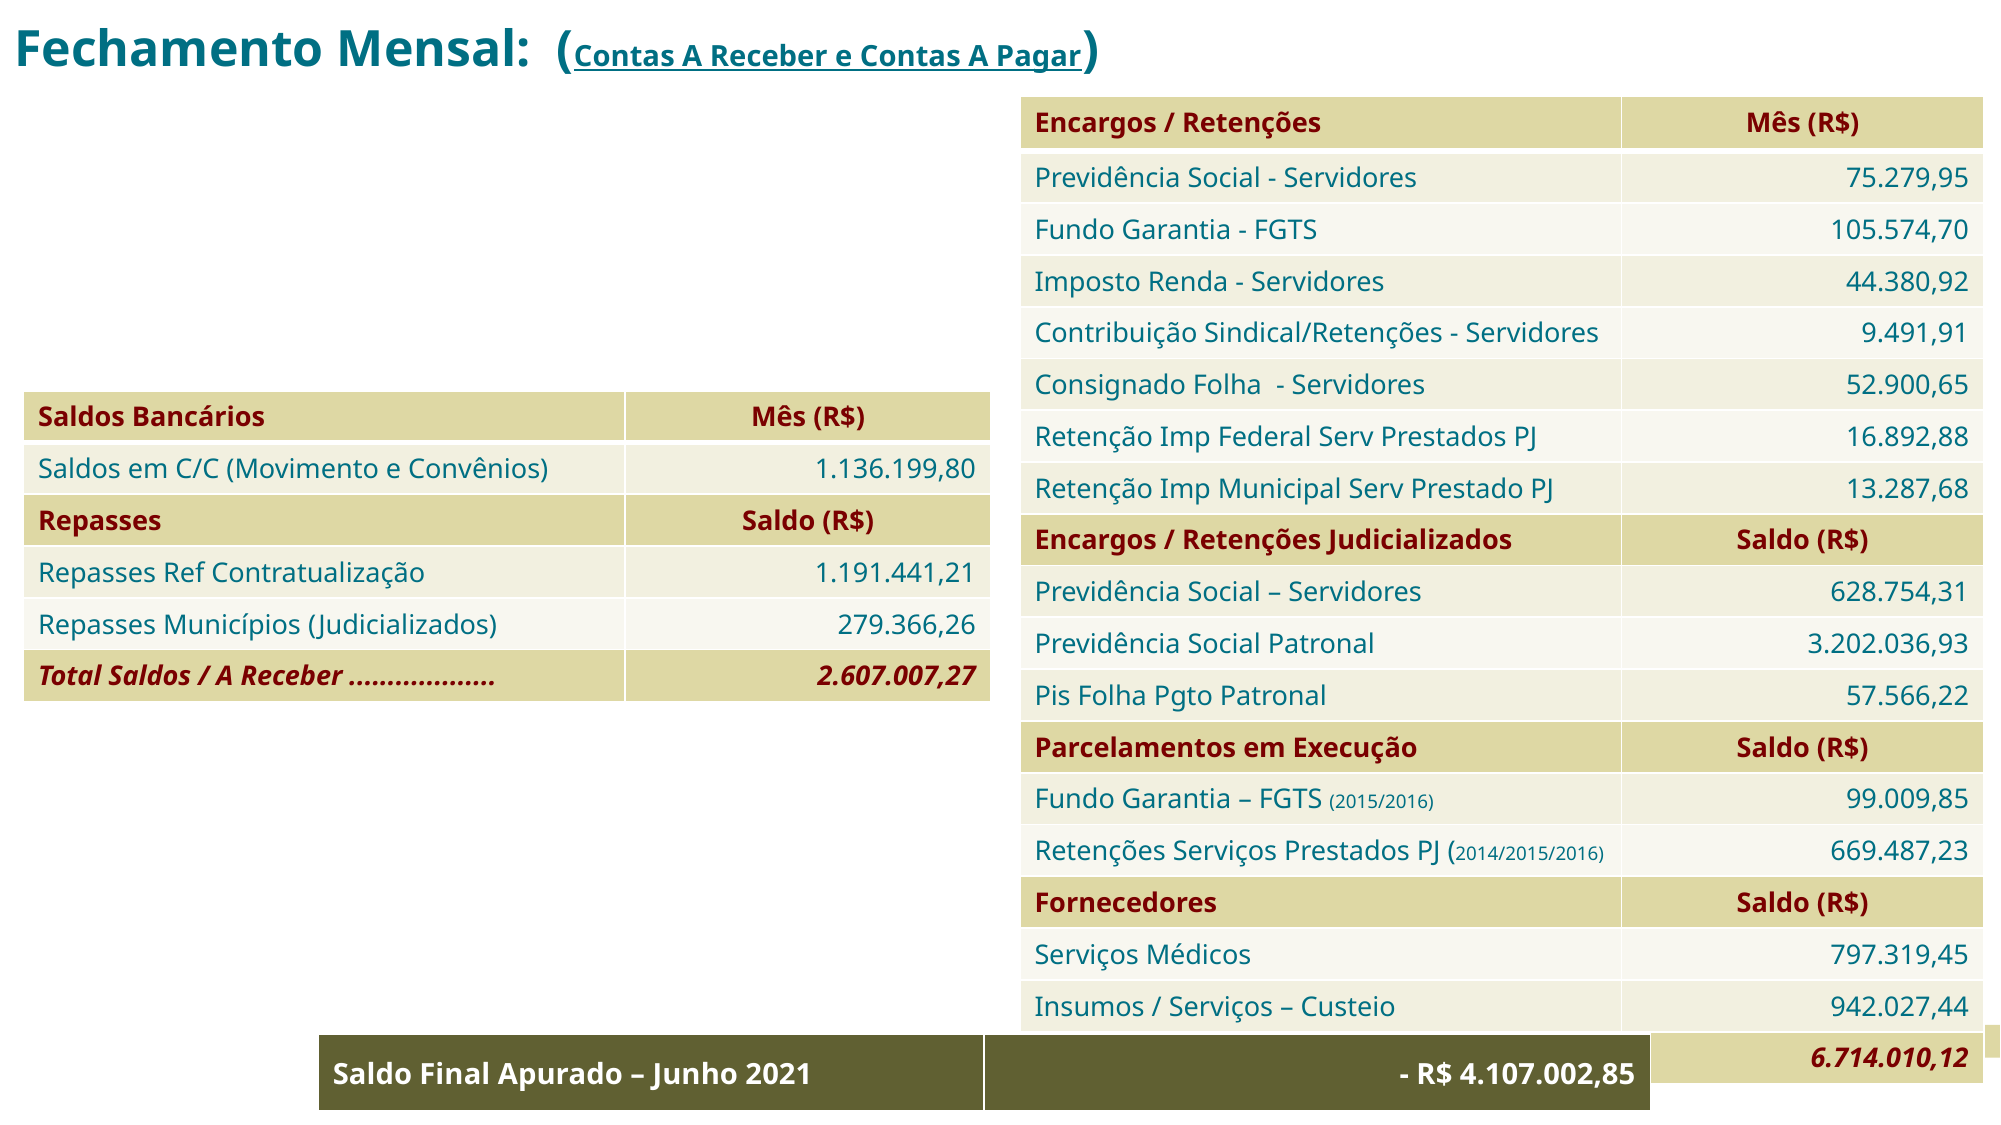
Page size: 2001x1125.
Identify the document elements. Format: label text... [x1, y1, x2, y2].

table_cell Saldo (R$) [1622, 515, 1983, 565]
table_cell 99.009,85 [1622, 774, 1983, 824]
table_header Encargos / Retenções [1021, 97, 1621, 148]
table_cell Parcelamentos em Execução [1021, 722, 1621, 772]
table_cell Total Saldos / A Receber ................... [24, 650, 624, 701]
table_header Saldos Bancários [24, 392, 624, 440]
table_cell 57.566,22 [1622, 670, 1983, 720]
table_cell 669.487,23 [1622, 825, 1983, 875]
table_cell 2.607.007,27 [626, 650, 990, 701]
table_cell Fornecedores [1021, 877, 1621, 927]
table_cell Saldo (R$) [1622, 722, 1983, 772]
table_cell Fundo Garantia - FGTS [1021, 204, 1621, 254]
table_cell 44.380,92 [1622, 256, 1983, 306]
title Fechamento Mensal: (Contas A Receber e Contas A Pagar) [14, 23, 1967, 99]
table_cell 3.202.036,93 [1622, 618, 1983, 668]
table_cell Contribuição Sindical/Retenções - Servidores [1021, 308, 1621, 358]
table_cell 942.027,44 [1622, 981, 1983, 1031]
table_cell Saldo (R$) [1622, 877, 1983, 927]
table_cell Imposto Renda - Servidores [1021, 256, 1621, 306]
table_cell 52.900,65 [1622, 359, 1983, 409]
table_cell Repasses Municípios (Judicializados) [24, 599, 624, 649]
table_cell Pis Folha Pgto Patronal [1021, 670, 1621, 720]
table_cell Retenção Imp Municipal Serv Prestado PJ [1021, 463, 1621, 513]
table_header Mês (R$) [1622, 97, 1983, 148]
table_cell Previdência Social - Servidores [1021, 154, 1621, 202]
table_cell Previdência Social – Servidores [1021, 566, 1621, 616]
table_cell 628.754,31 [1622, 566, 1983, 616]
table_cell 797.319,45 [1622, 929, 1983, 979]
table_cell 75.279,95 [1622, 154, 1983, 202]
table_cell Retenções Serviços Prestados PJ (2014/2015/2016) [1021, 825, 1621, 875]
table_cell 1.191.441,21 [626, 547, 990, 597]
table_cell Repasses [24, 495, 624, 545]
table_cell Saldos em C/C (Movimento e Convênios) [24, 445, 624, 493]
table_cell 6.714.010,12 [1651, 1033, 1983, 1083]
table_cell Fundo Garantia – FGTS (2015/2016) [1021, 774, 1621, 824]
table_cell Repasses Ref Contratualização [24, 547, 624, 597]
table_cell Consignado Folha - Servidores [1021, 359, 1621, 409]
table_cell 9.491,91 [1622, 308, 1983, 358]
table_cell Retenção Imp Federal Serv Prestados PJ [1021, 411, 1621, 461]
table_cell Saldo (R$) [626, 495, 990, 545]
table_cell Insumos / Serviços – Custeio [1021, 981, 1621, 1031]
table_cell Previdência Social Patronal [1021, 618, 1621, 668]
table_header Mês (R$) [626, 392, 990, 440]
table_header Saldo Final Apurado – Junho 2021 [319, 1035, 983, 1110]
table_cell 16.892,88 [1622, 411, 1983, 461]
table_cell 13.287,68 [1622, 463, 1983, 513]
table_cell 1.136.199,80 [626, 445, 990, 493]
table_cell Serviços Médicos [1021, 929, 1621, 979]
table_cell Encargos / Retenções Judicializados [1021, 515, 1621, 565]
table_cell 279.366,26 [626, 599, 990, 649]
table_header - R$ 4.107.002,85 [985, 1035, 1650, 1110]
table_cell 105.574,70 [1622, 204, 1983, 254]
